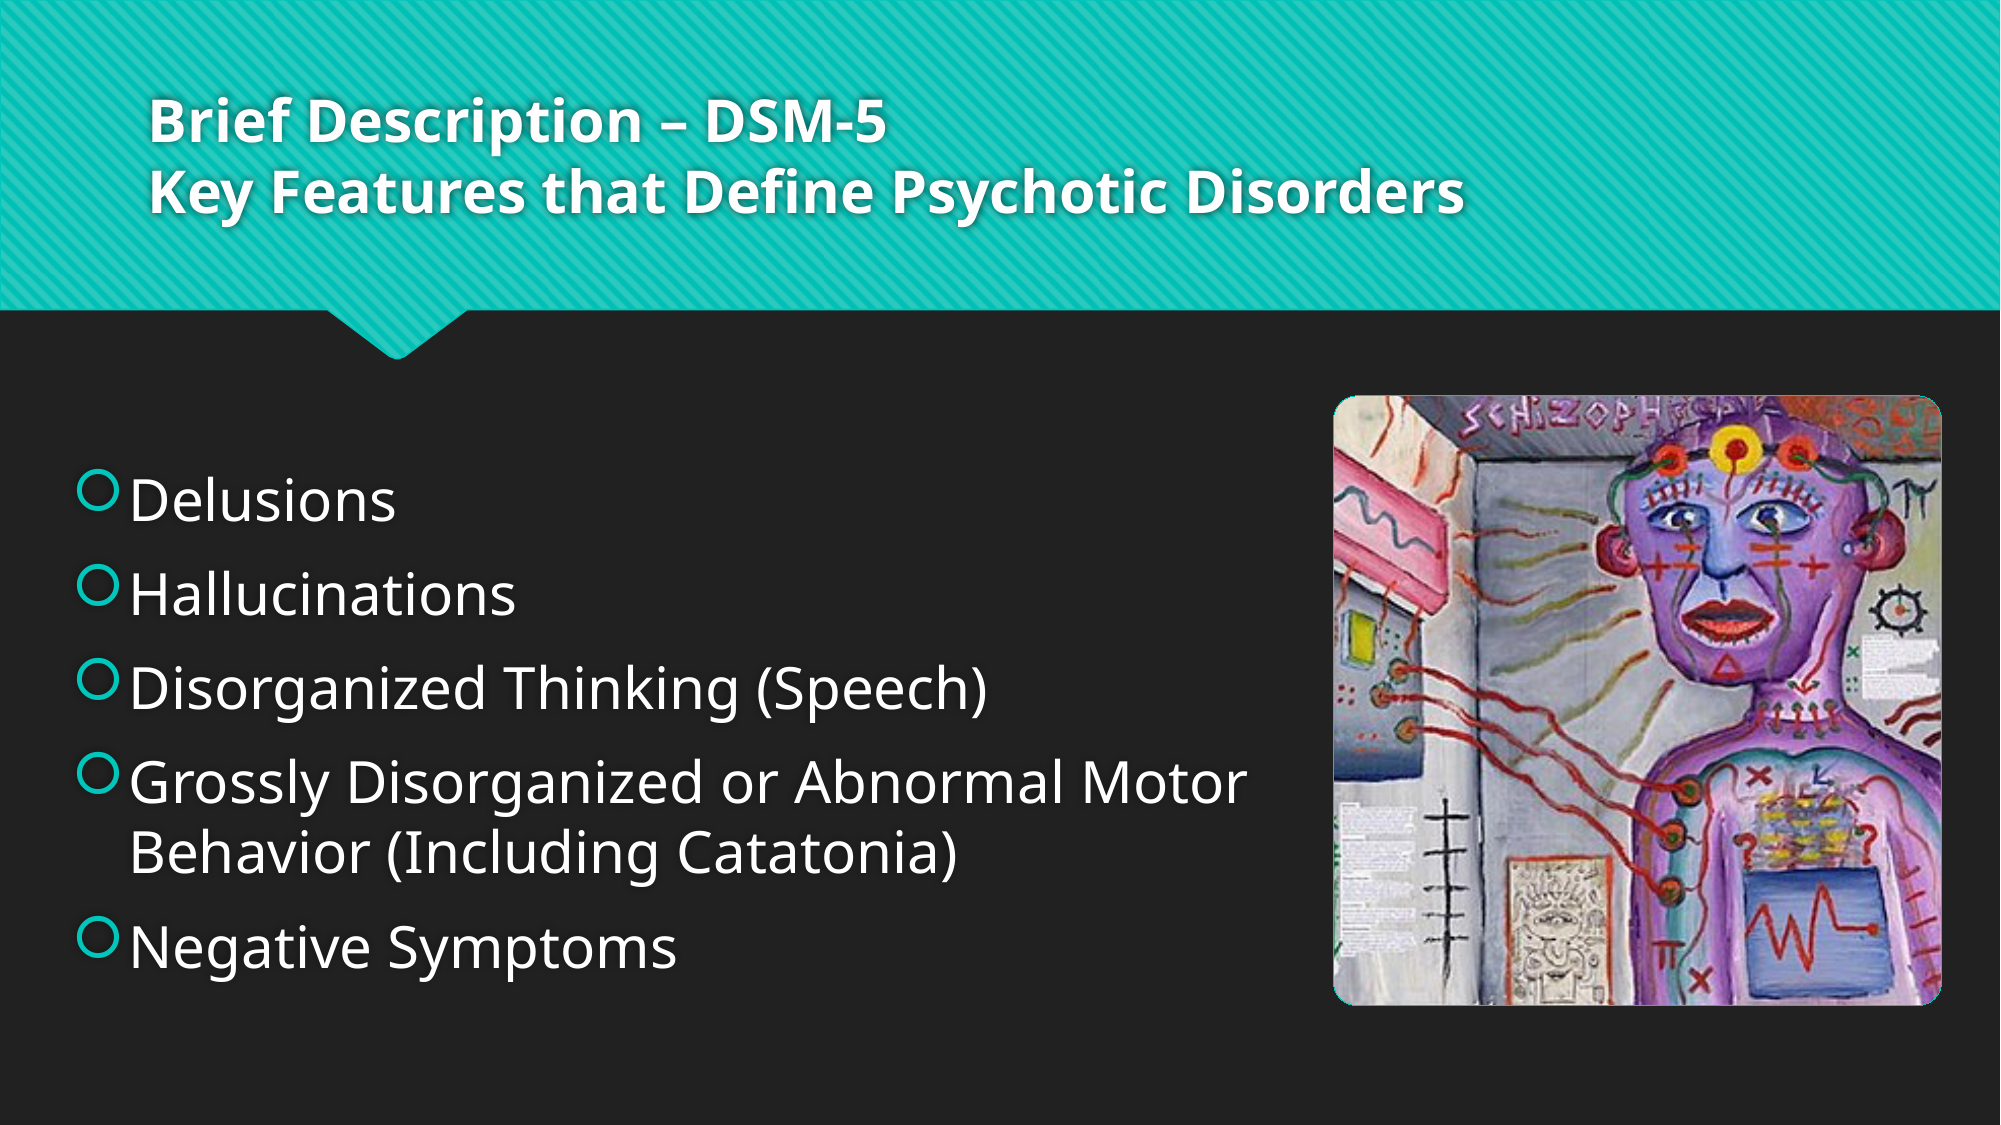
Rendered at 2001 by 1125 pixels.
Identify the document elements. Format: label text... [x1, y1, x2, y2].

list Delusions Hallucinations Disorganized Thinking (Speech) Grossly Disorganized or Abnormal Motor Behavior (Including Catatonia) Negative Symptoms [57, 347, 1293, 1096]
title Brief Description – DSM-5 Key Features that Define Psychotic Disorders [132, 73, 1868, 233]
picture [1333, 395, 1942, 1006]
